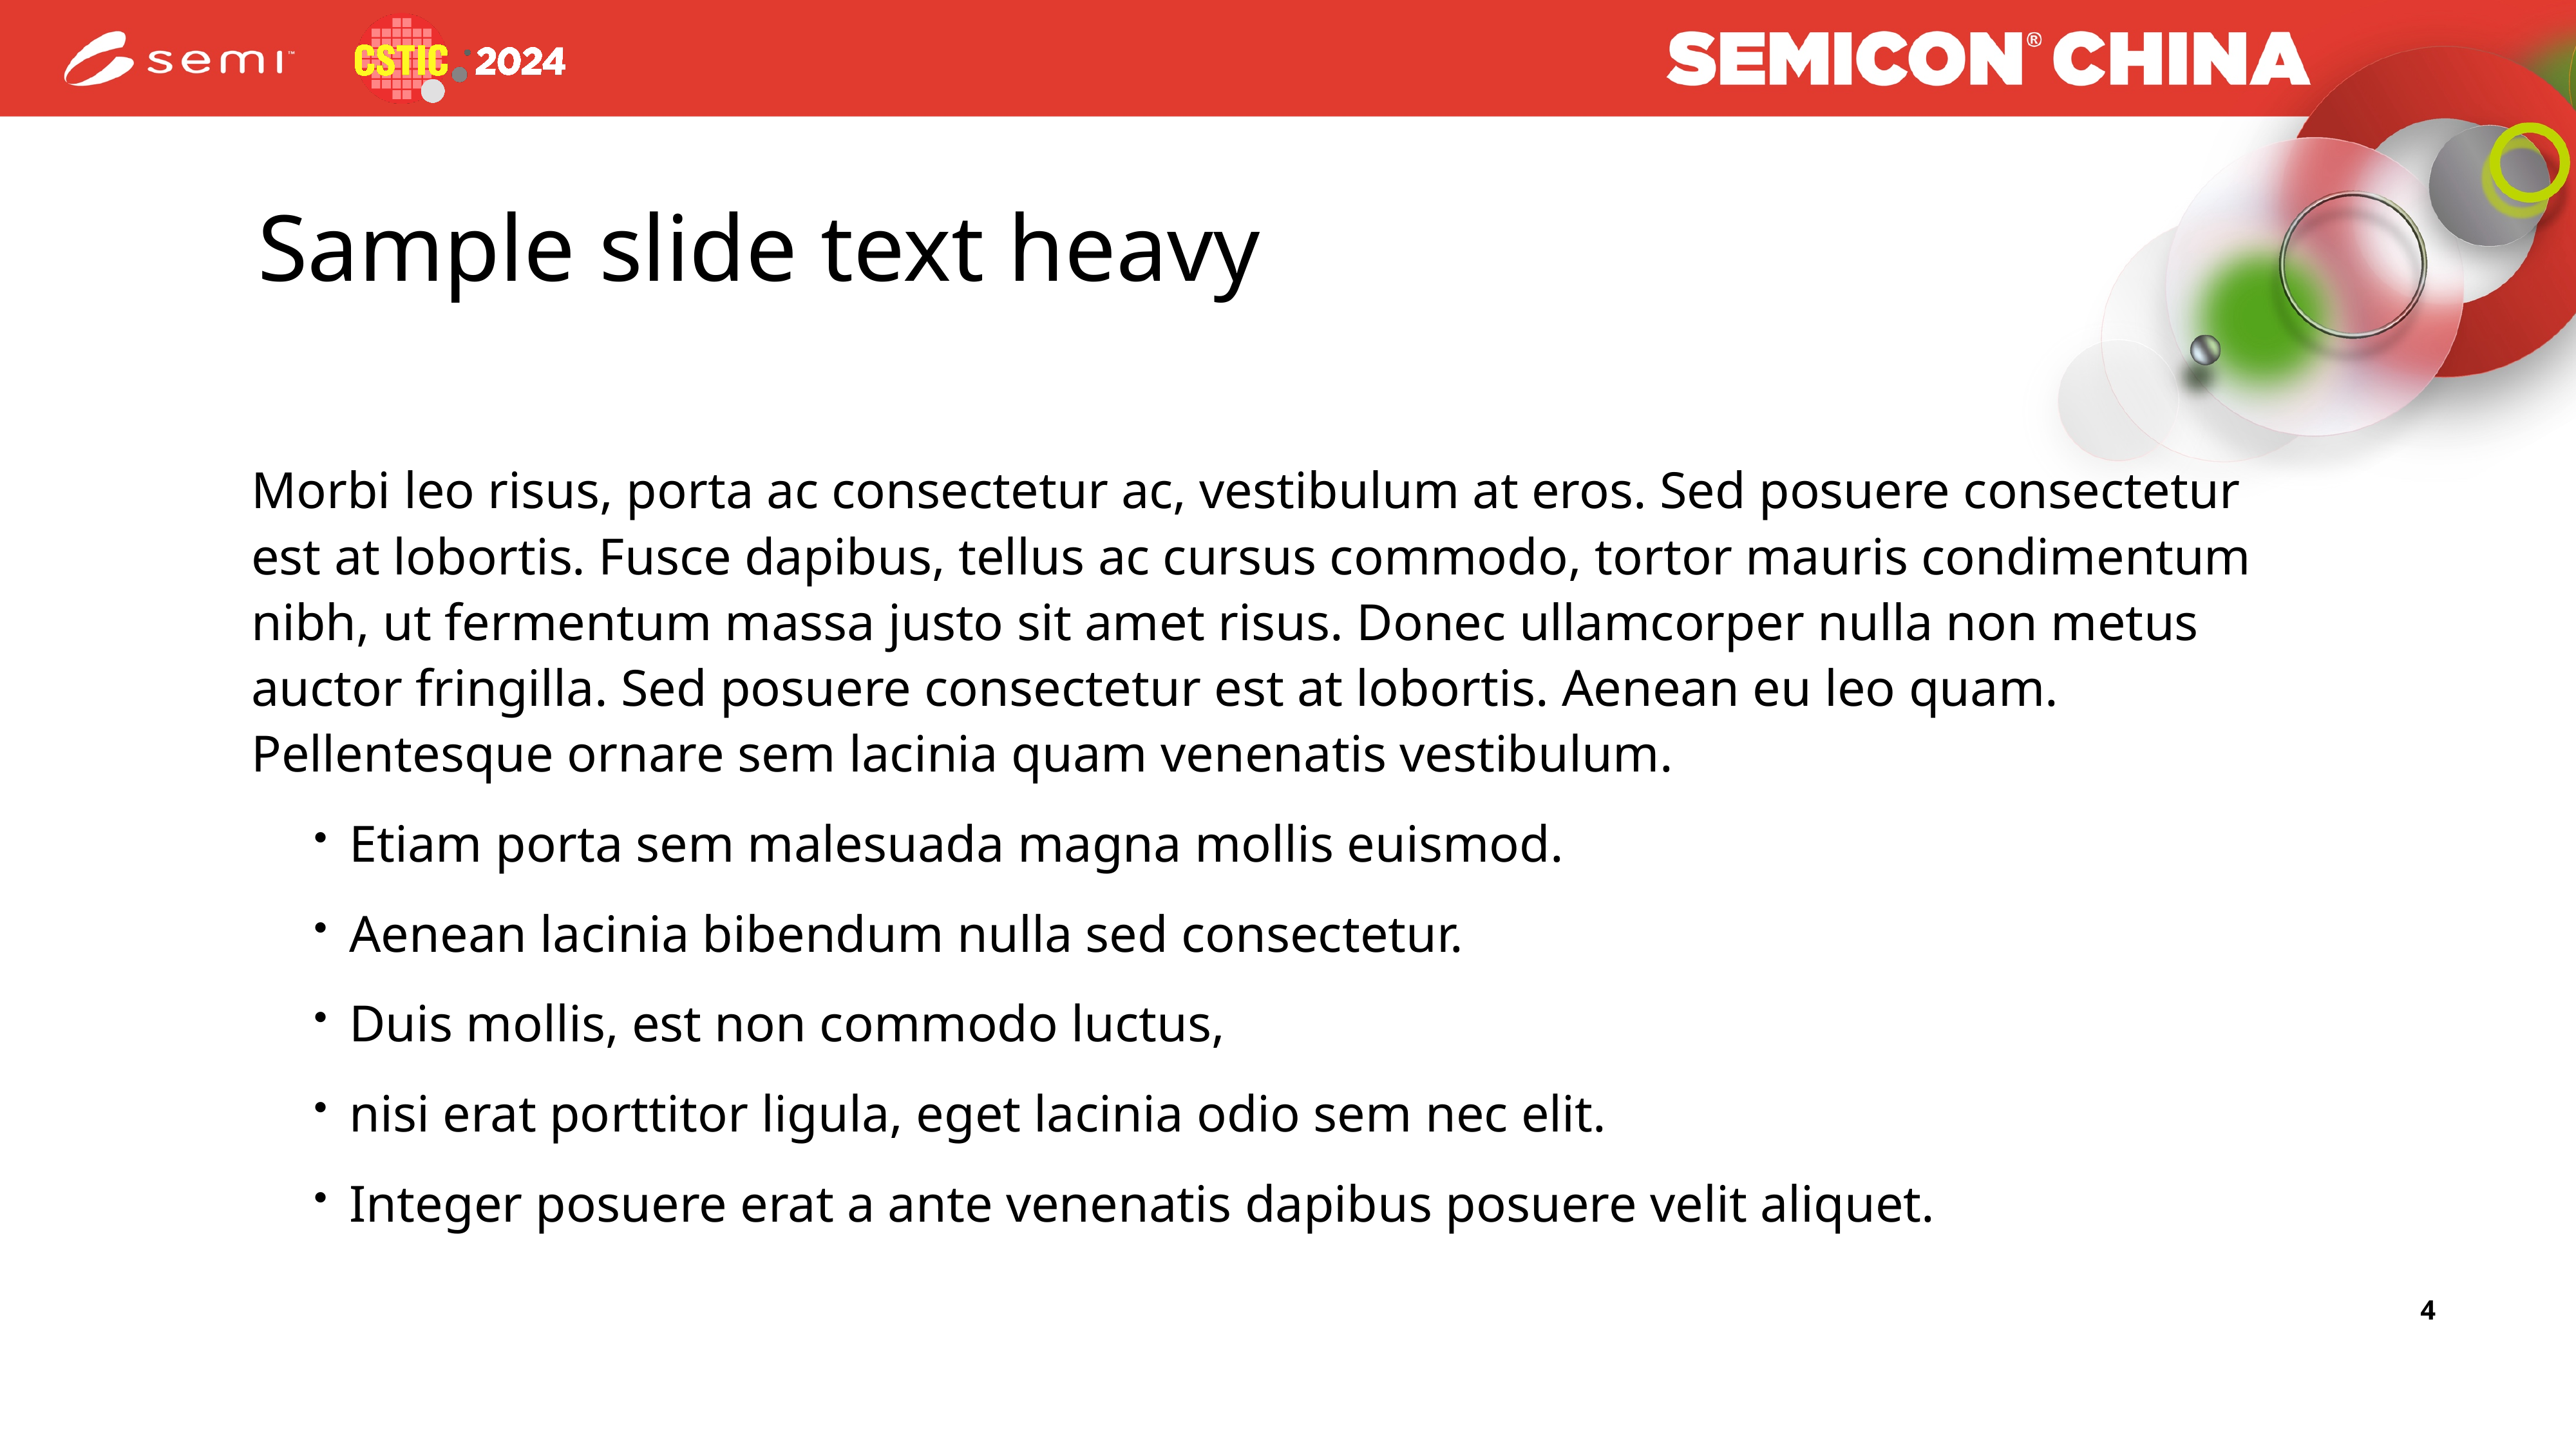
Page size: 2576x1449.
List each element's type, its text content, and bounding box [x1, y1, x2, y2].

slide_number 4 [2414, 1287, 2459, 1326]
picture [0, 0, 2576, 548]
list Morbi leo risus, porta ac consectetur ac, vestibulum at eros. Sed posuere consectetur est at lobortis. Fusce dapibus, tellus ac cursus commodo, tortor mauris condimentum nibh, ut fermentum massa justo sit amet risus. Donec ullamcorper nulla non metus auctor fringilla. Sed posuere consectetur est at lobortis. Aenean eu leo quam. Pellentesque ornare sem lacinia quam venenatis vestibulum. Etiam porta sem malesuada magna mollis euismod. Aenean lacinia bibendum nulla sed consectetur. Duis mollis, est non commodo luctus, nisi erat porttitor ligula, eget lacinia odio sem nec elit. Integer posuere erat a ante venenatis dapibus posuere velit aliquet. [245, 447, 2310, 1302]
title Sample slide text heavy [248, 143, 1935, 305]
